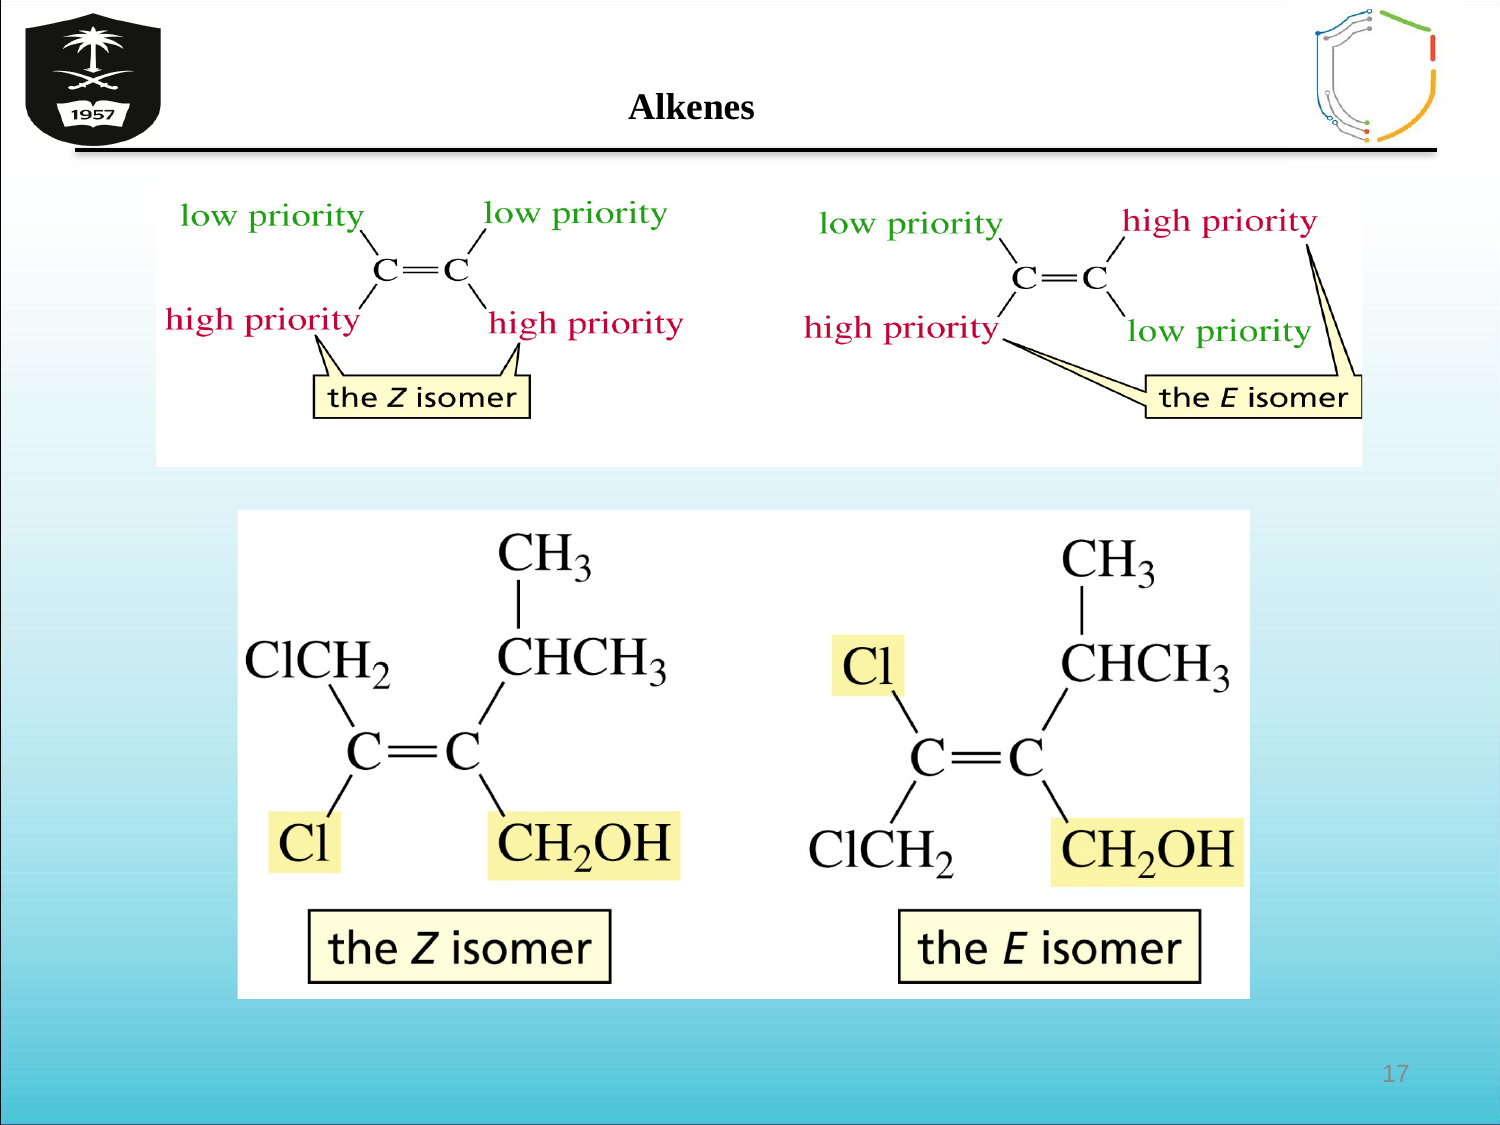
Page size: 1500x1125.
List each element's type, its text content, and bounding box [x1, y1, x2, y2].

text_box Alkenes [613, 74, 771, 135]
slide_number 17 [1074, 1042, 1425, 1103]
picture [0, 0, 1500, 1125]
